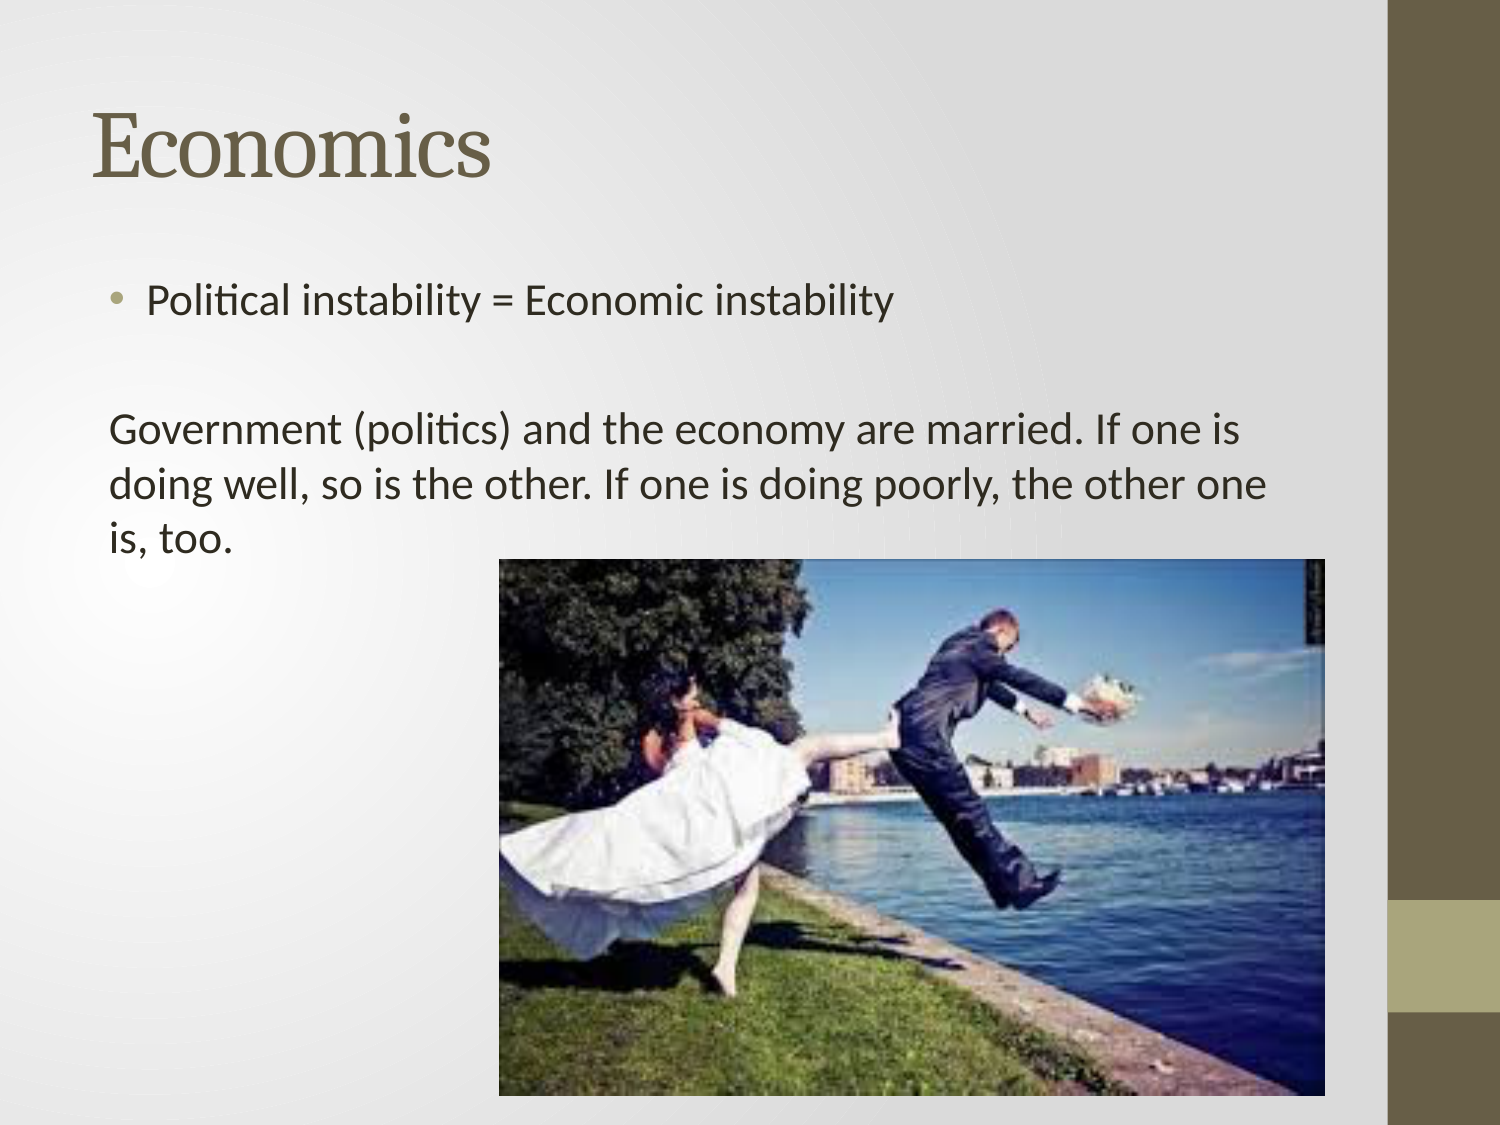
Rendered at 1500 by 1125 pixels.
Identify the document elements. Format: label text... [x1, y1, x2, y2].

picture [499, 559, 1326, 1096]
title Economics [75, 45, 1325, 233]
list Political instability = Economic instability Government (politics) and the economy are married. If one is doing well, so is the other. If one is doing poorly, the other one is, too. [75, 262, 1325, 1050]
